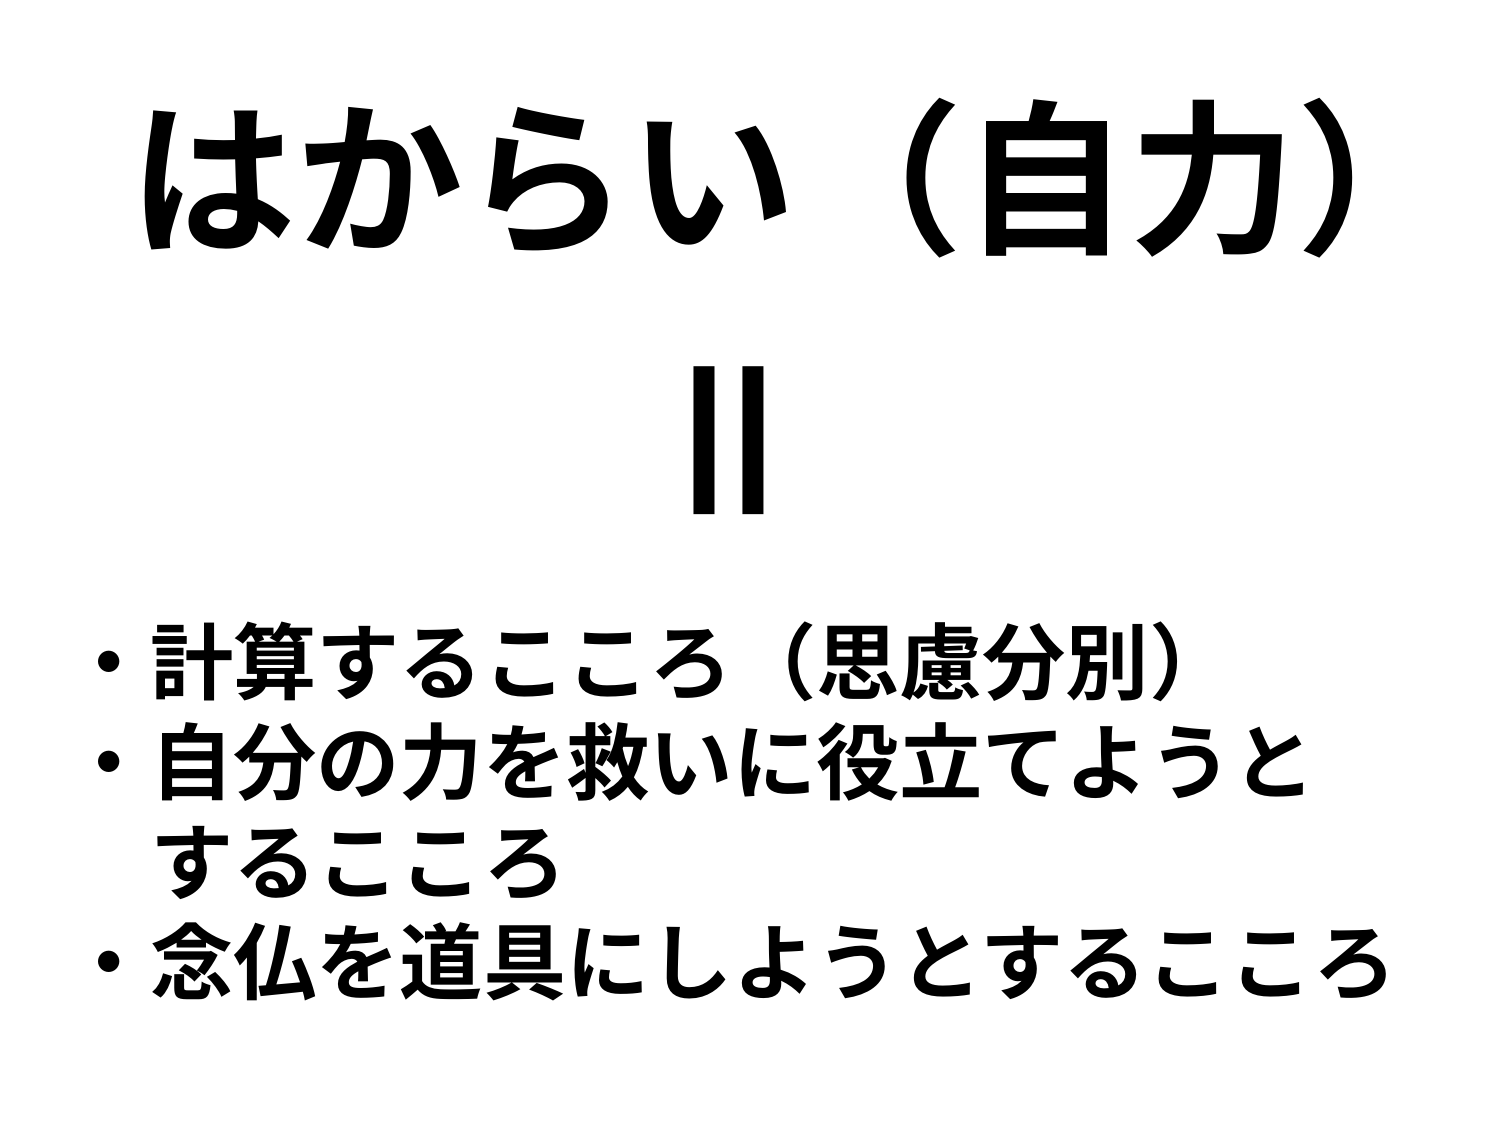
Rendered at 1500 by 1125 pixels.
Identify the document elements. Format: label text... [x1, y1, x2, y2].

text_box はからい（自力） [93, 67, 1500, 283]
text_box ＝ [598, 321, 864, 567]
text_box ・計算するこころ（思慮分別） ・自分の力を救いに役立てようと するこころ ・念仏を道具にしようとするこころ [52, 602, 1450, 1018]
